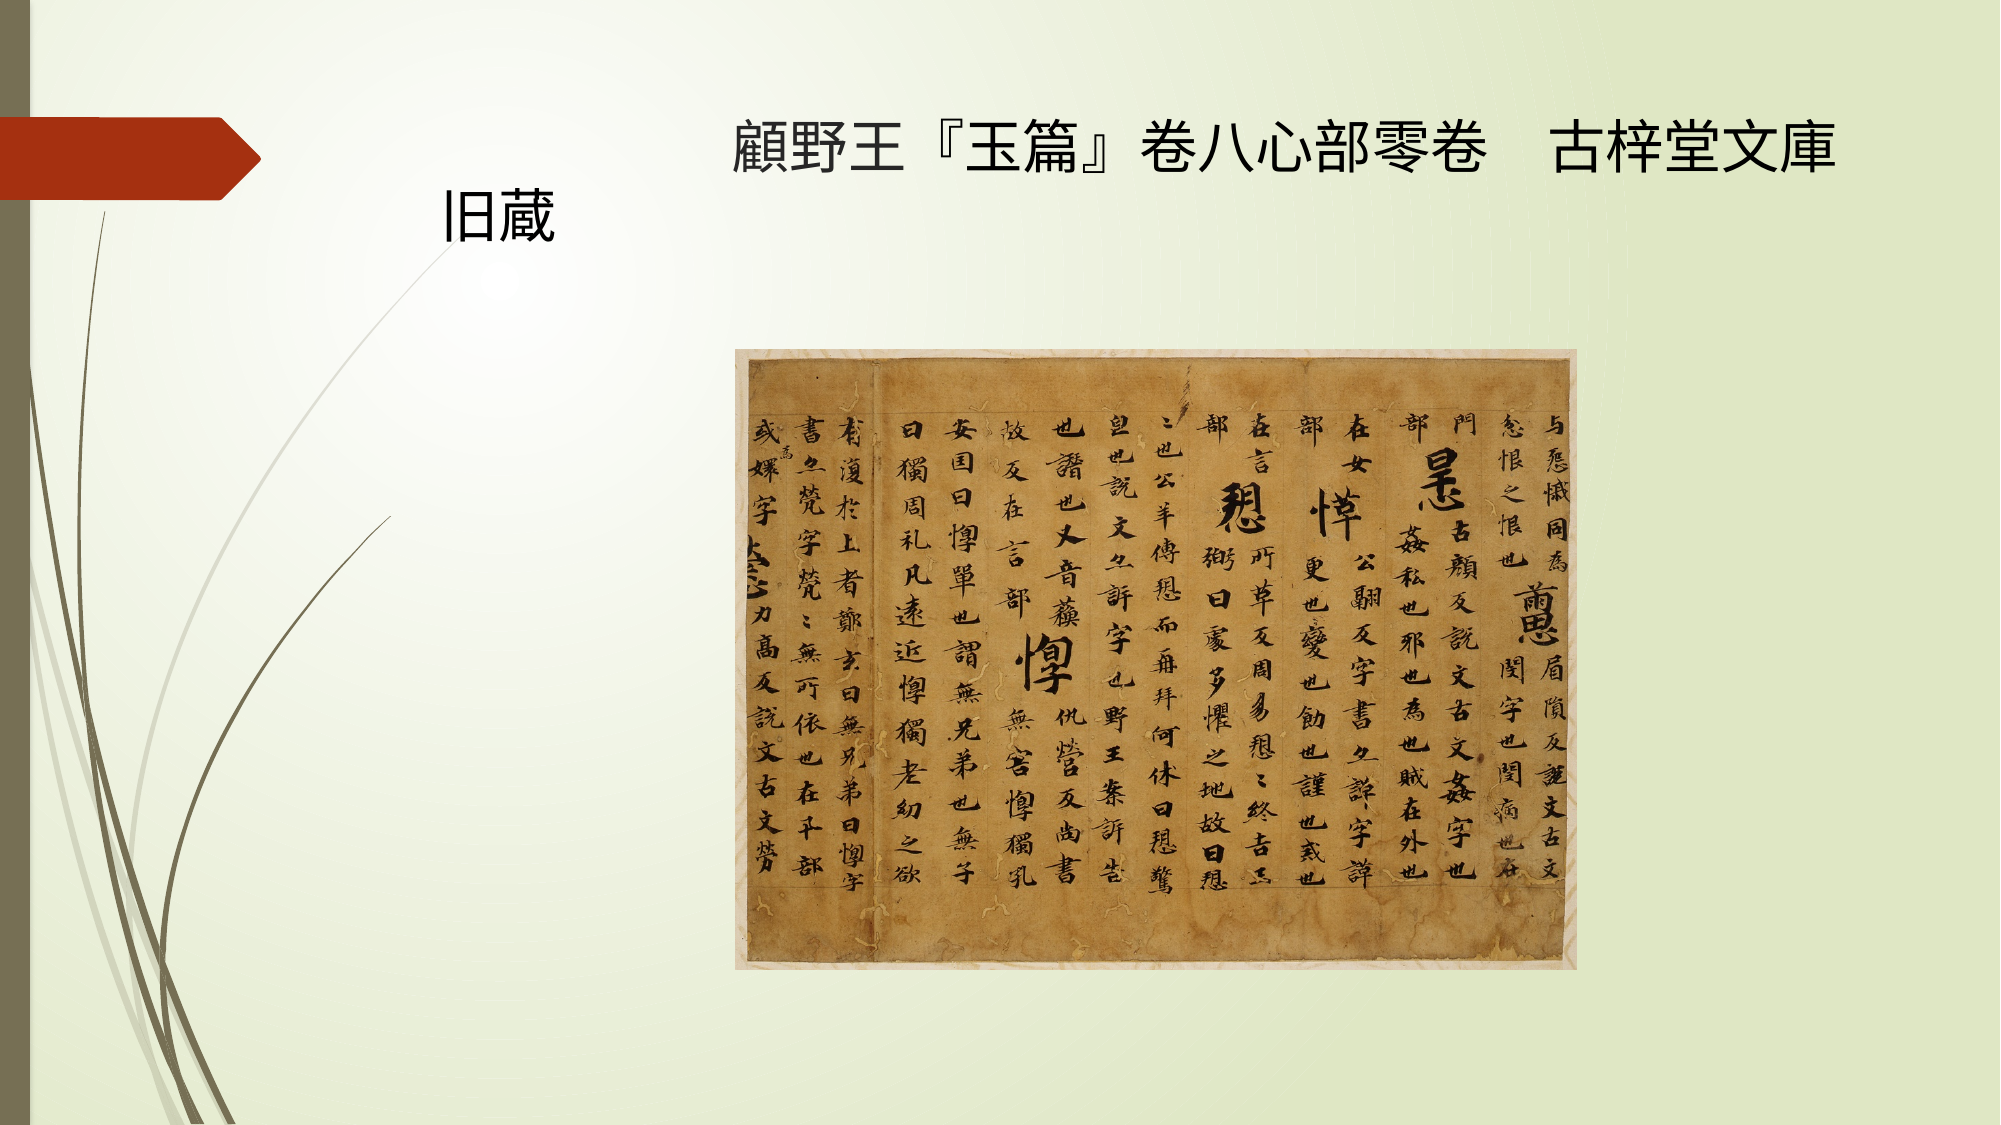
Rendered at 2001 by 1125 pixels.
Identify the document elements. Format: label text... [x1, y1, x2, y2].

title 顧野王『玉篇』卷八心部零卷 古梓堂文庫旧蔵 [425, 102, 1888, 313]
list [735, 349, 1577, 971]
